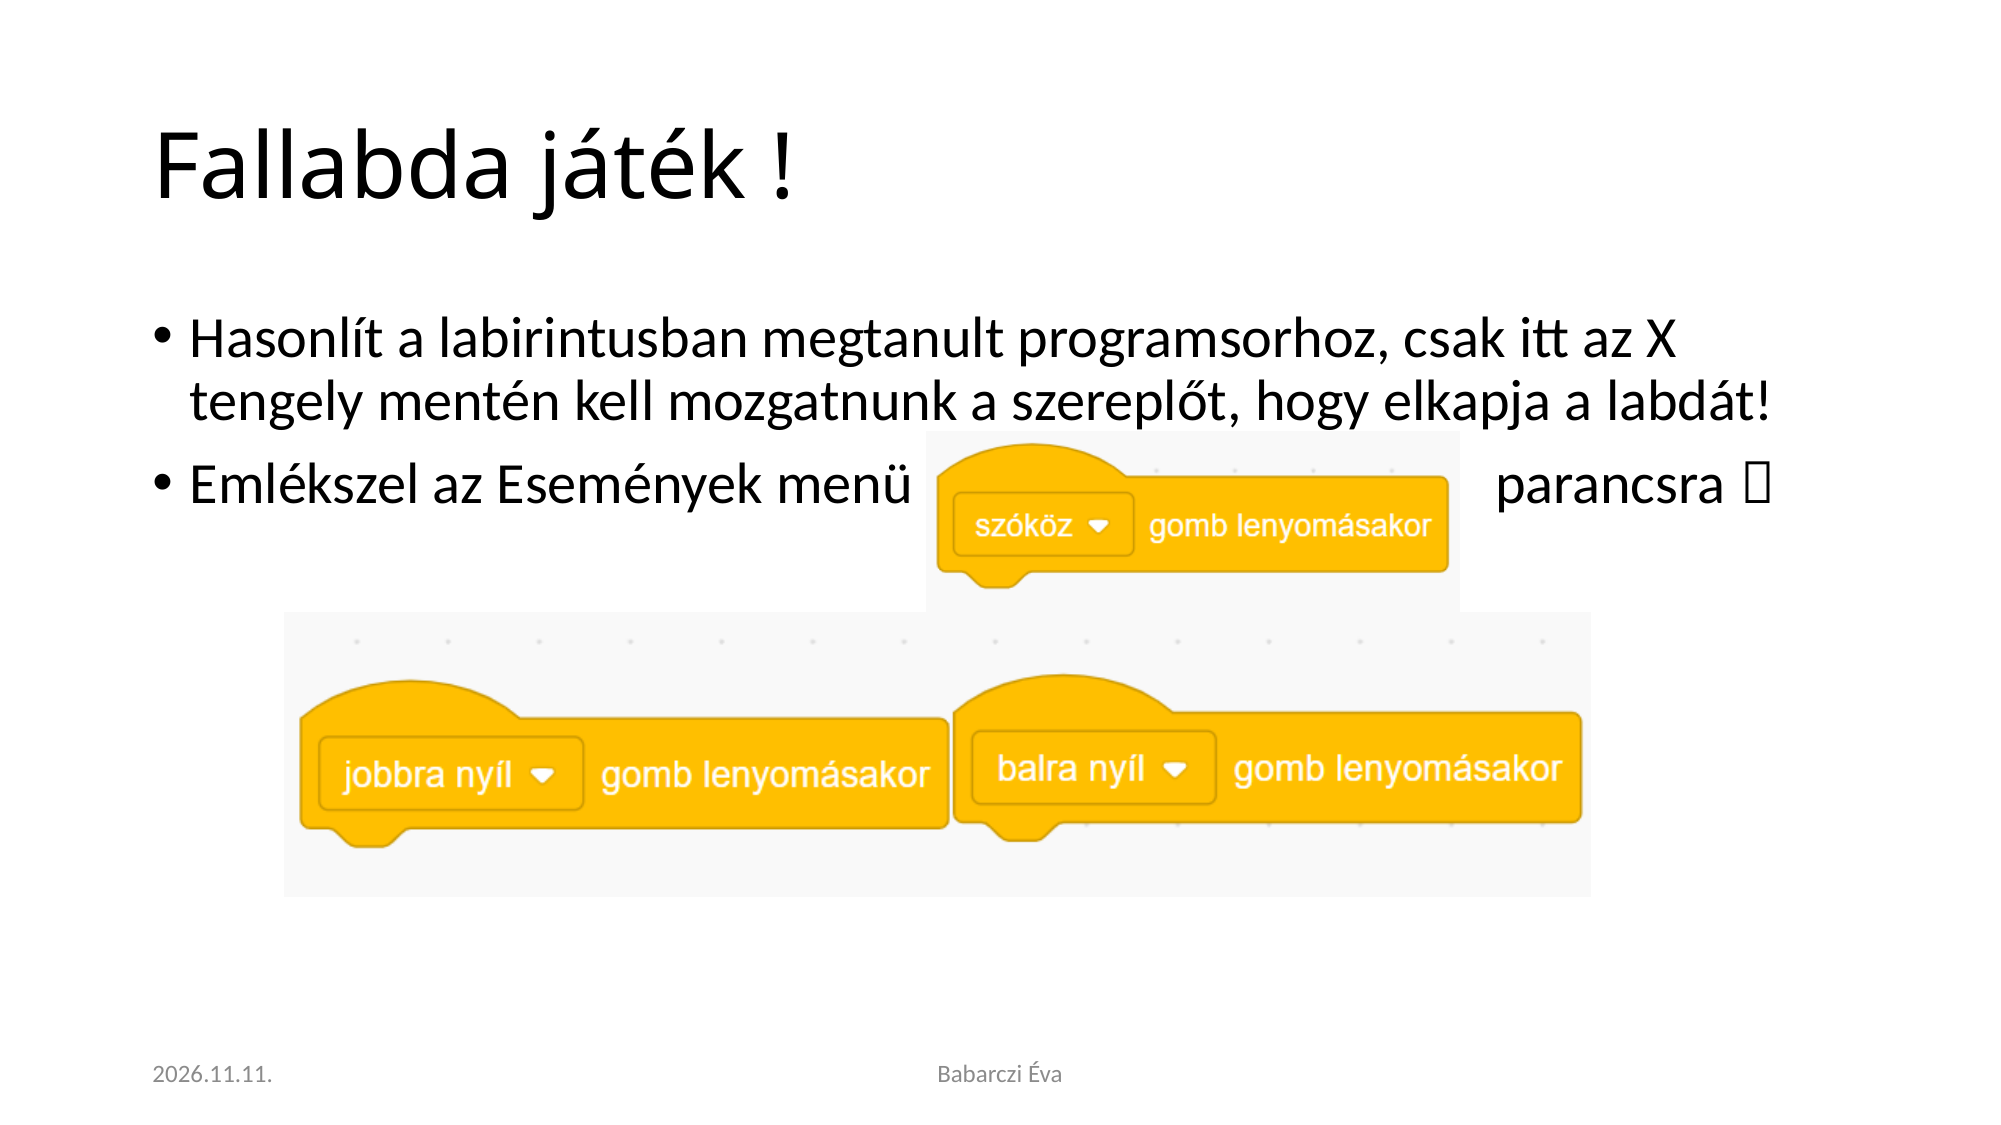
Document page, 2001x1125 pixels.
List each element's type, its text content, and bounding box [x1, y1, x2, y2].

slide_number 2023. 07. 14. [137, 1042, 588, 1103]
list Hasonlít a labirintusban megtanult programsorhoz, csak itt az X tengely mentén kell mozgatnunk a szereplőt, hogy elkapja a labdát! Emlékszel az Események menü parancsra  [137, 299, 1863, 1014]
picture [284, 431, 1591, 897]
title Fallabda játék ! [137, 59, 1863, 278]
footer Babarczi Éva [662, 1042, 1338, 1103]
